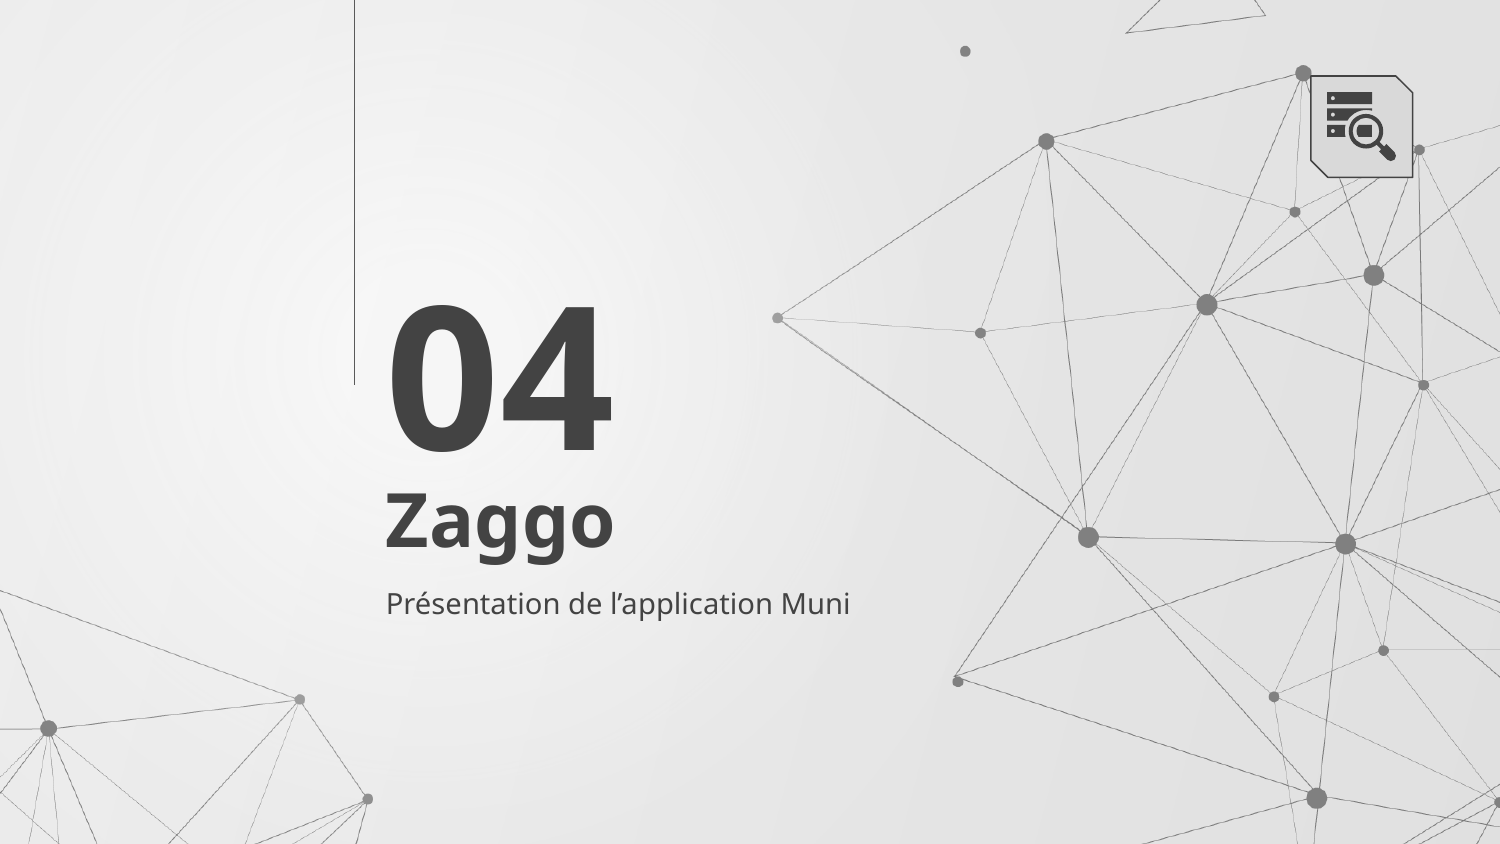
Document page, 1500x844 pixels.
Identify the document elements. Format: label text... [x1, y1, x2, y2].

text_box [1310, 76, 1413, 178]
title 04 [370, 308, 860, 433]
picture [0, 0, 1500, 844]
title Zaggo [370, 359, 1224, 676]
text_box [1326, 91, 1397, 162]
subtitle Présentation de l’application Muni [370, 570, 1064, 659]
